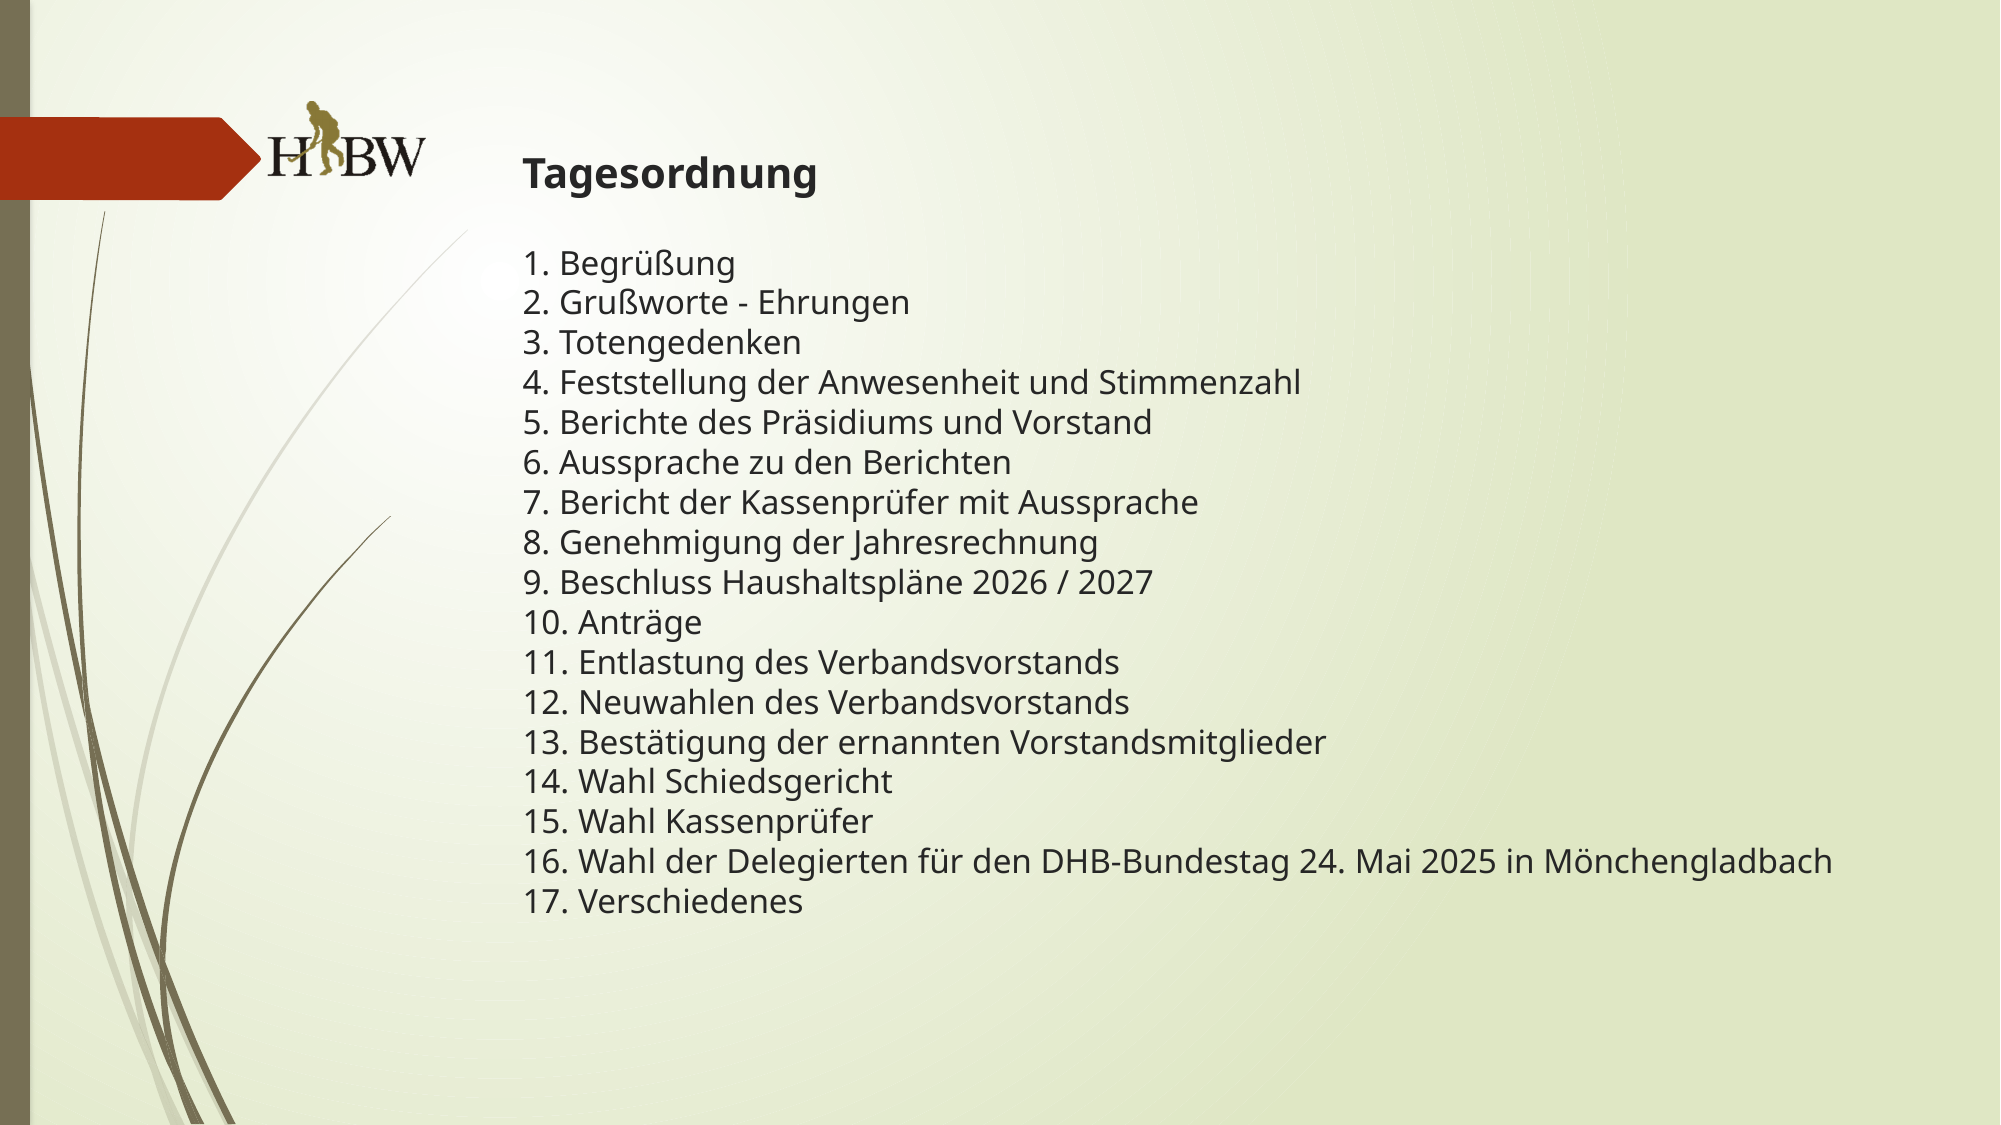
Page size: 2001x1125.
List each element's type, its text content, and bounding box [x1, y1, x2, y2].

picture [266, 101, 426, 177]
title Tagesordnung 1. Begrüßung 2. Grußworte - Ehrungen 3. Totengedenken 4. Feststellung der Anwesenheit und Stimmenzahl 5. Berichte des Präsidiums und Vorstand 6. Aussprache zu den Berichten 7. Bericht der Kassenprüfer mit Aussprache 8. Genehmigung der Jahresrechnung 9. Beschluss Haushaltspläne 2026 / 2027 10. Anträge 11. Entlastung des Verbandsvorstands 12. Neuwahlen des Verbandsvorstands 13. Bestätigung der ernannten Vorstandsmitglieder 14. Wahl Schiedsgericht 15. Wahl Kassenprüfer 16. Wahl der Delegierten für den DHB-Bundestag 24. Mai 2025 in Mönchengladbach 17. Verschiedenes [507, 139, 1970, 350]
